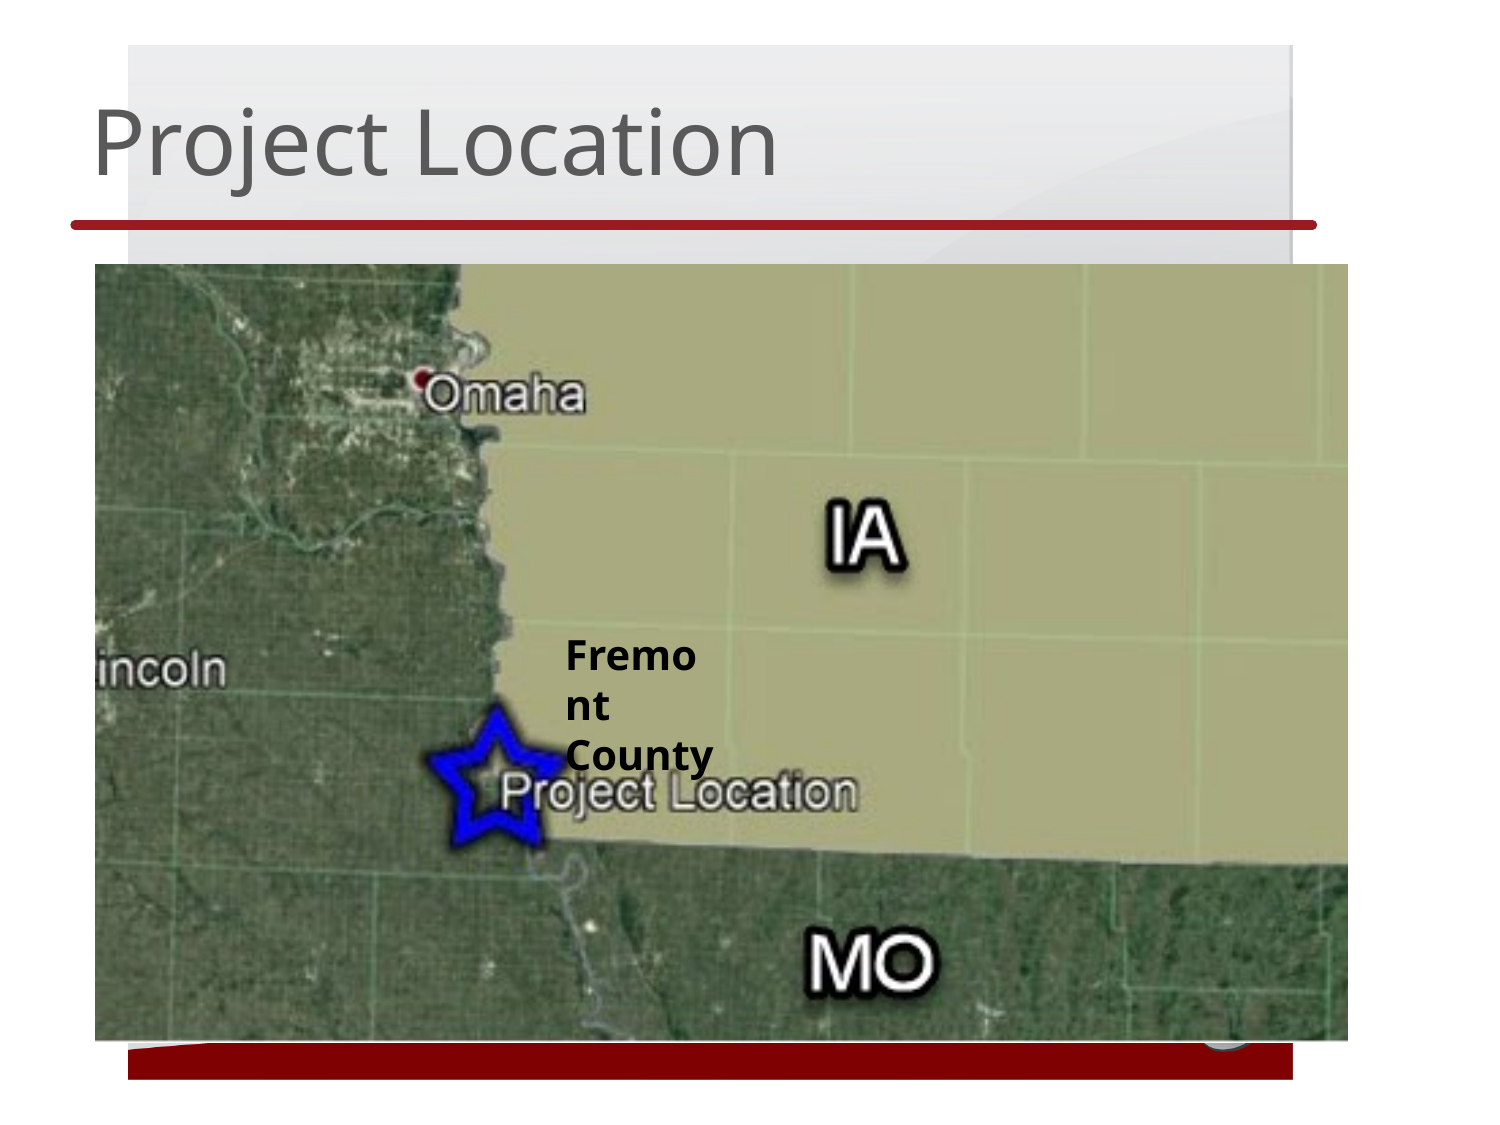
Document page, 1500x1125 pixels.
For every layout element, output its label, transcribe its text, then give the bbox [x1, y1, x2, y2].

title Project Location [75, 45, 1425, 233]
picture [0, 0, 1500, 1125]
